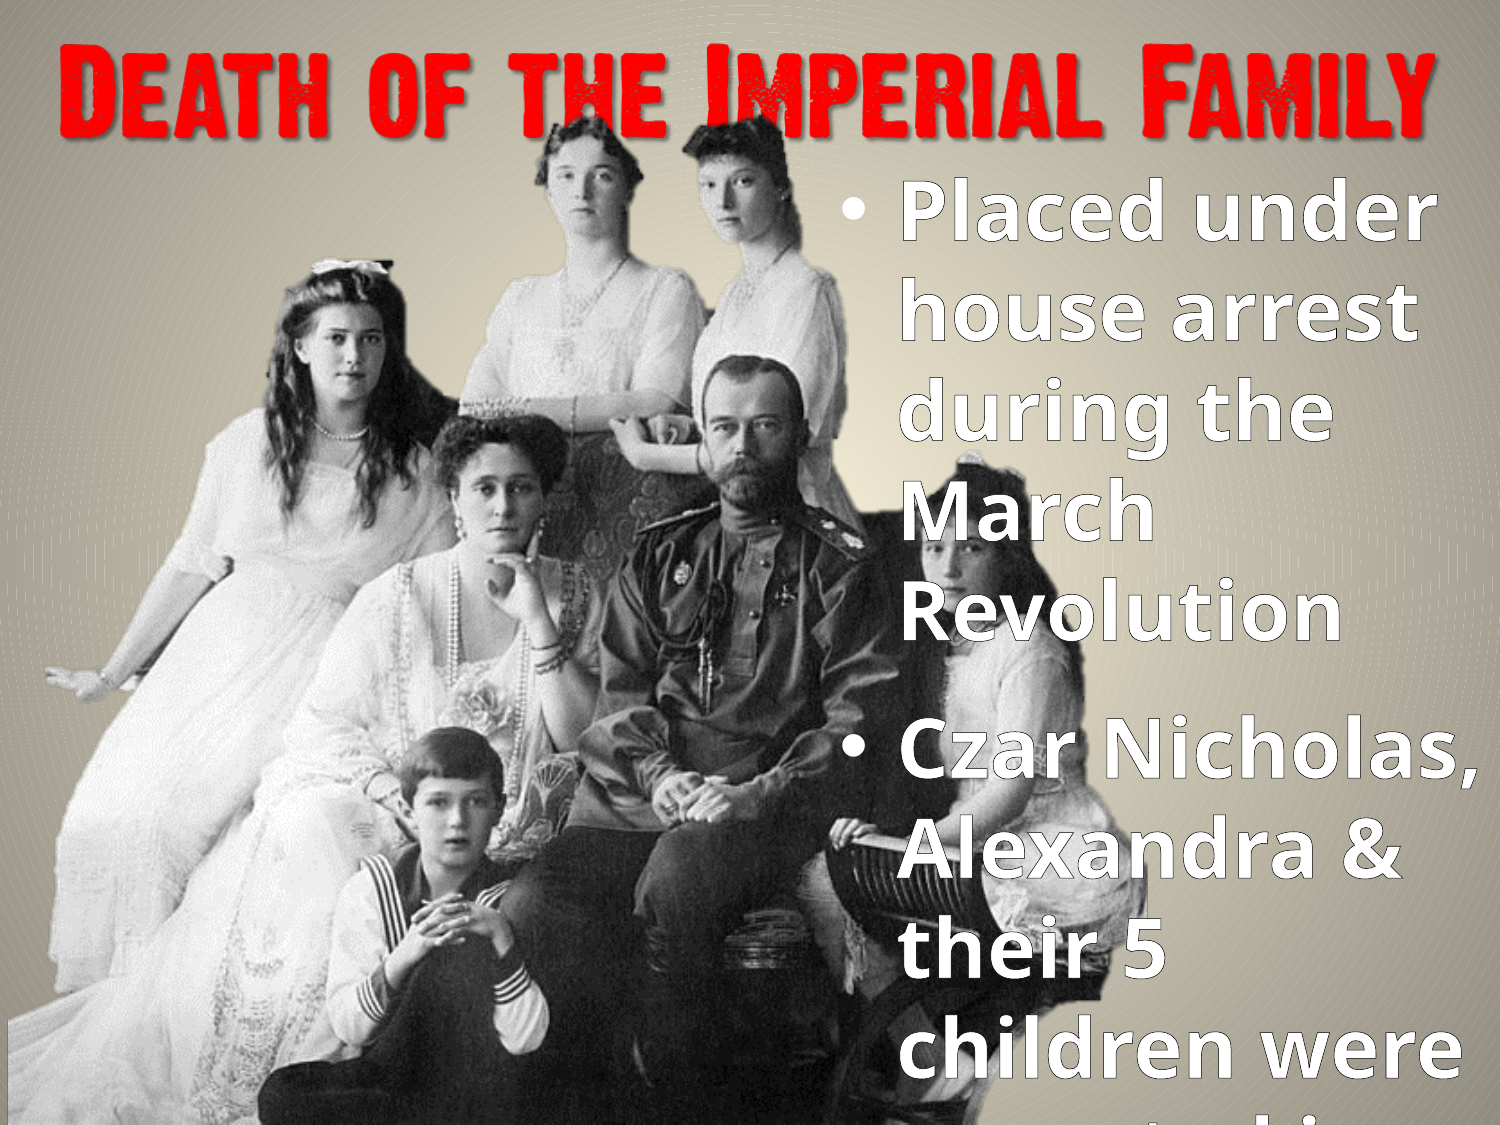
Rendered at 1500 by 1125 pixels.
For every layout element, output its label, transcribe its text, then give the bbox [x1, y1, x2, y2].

text_box Placed under house arrest during the March Revolution Czar Nicholas, Alexandra & their 5 children were executed in July 1917 [1190, 149, 1500, 1102]
picture [0, 21, 1460, 1125]
